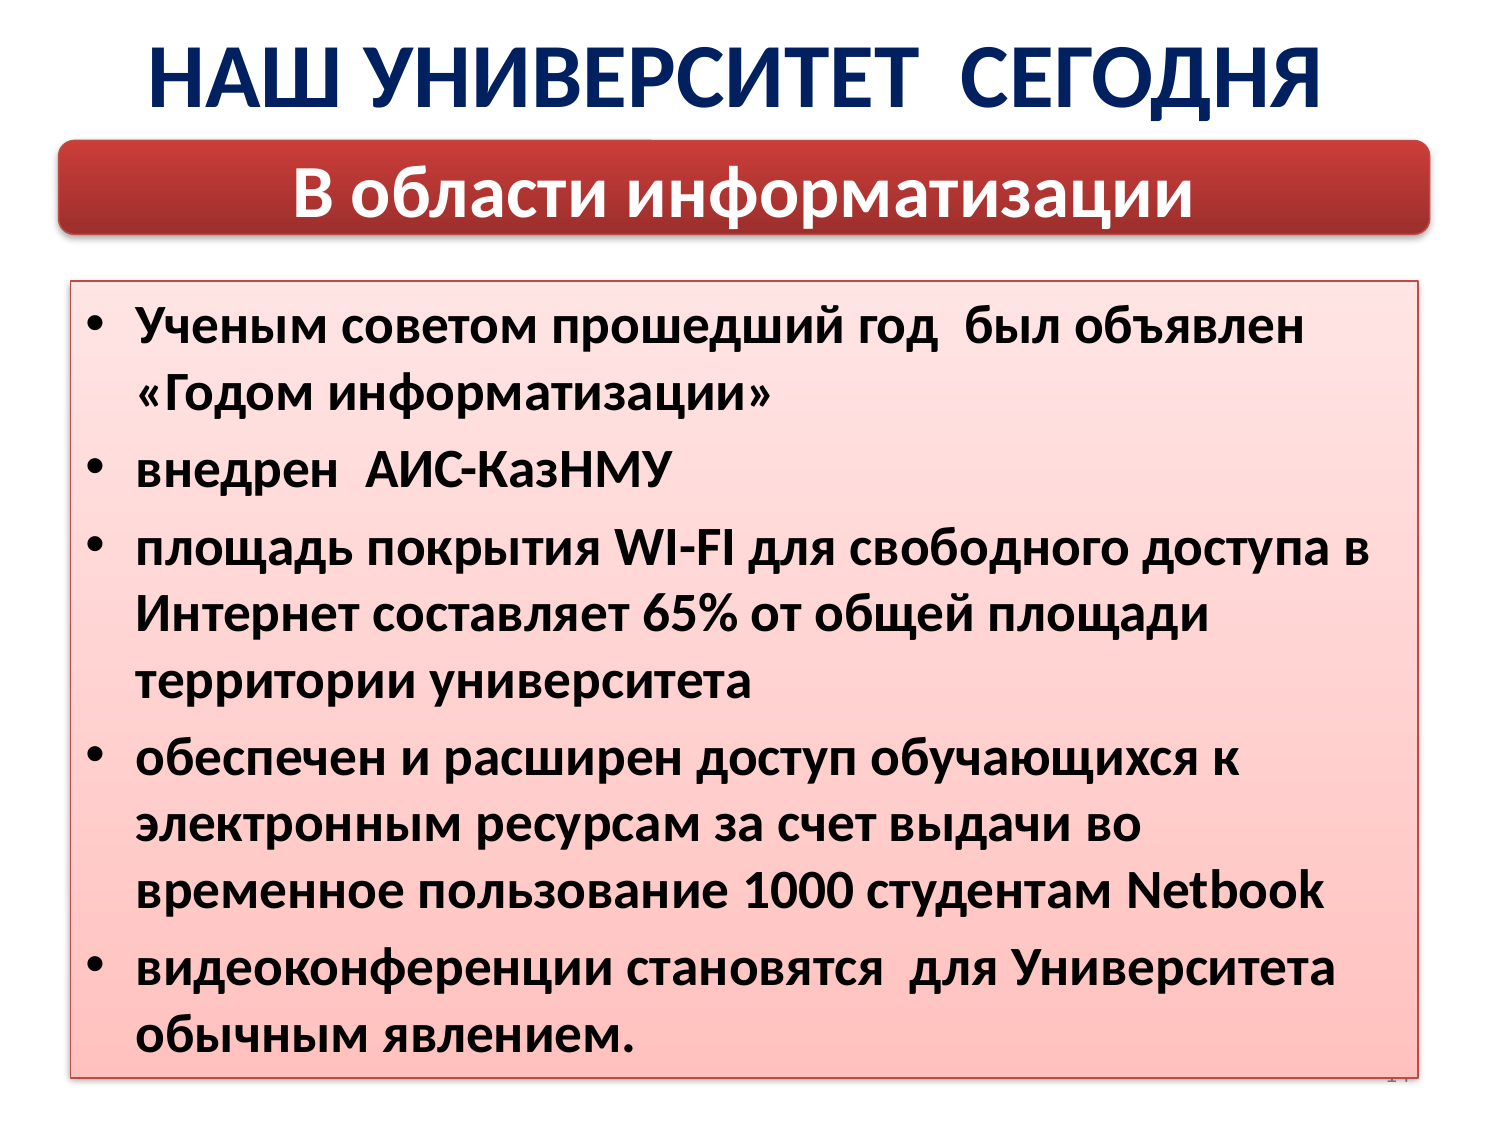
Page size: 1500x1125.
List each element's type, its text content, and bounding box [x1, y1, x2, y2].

list Ученым советом прошедший год был объявлен «Годом информатизации» внедрен АИС-КазНМУ площадь покрытия WI-FI для свободного доступа в Интернет составляет 65% от общей площади территории университета обеспечен и расширен доступ обучающихся к электронным ресурсам за счет выдачи во временное пользование 1000 студентам Netbook видеоконференции становятся для Университета обычным явлением. [70, 280, 1419, 1079]
text_box В области информатизации [57, 139, 1431, 236]
slide_number 14 [1074, 1042, 1425, 1103]
title НАШ УНИВЕРСИТЕТ СЕГОДНЯ [75, 0, 1418, 139]
